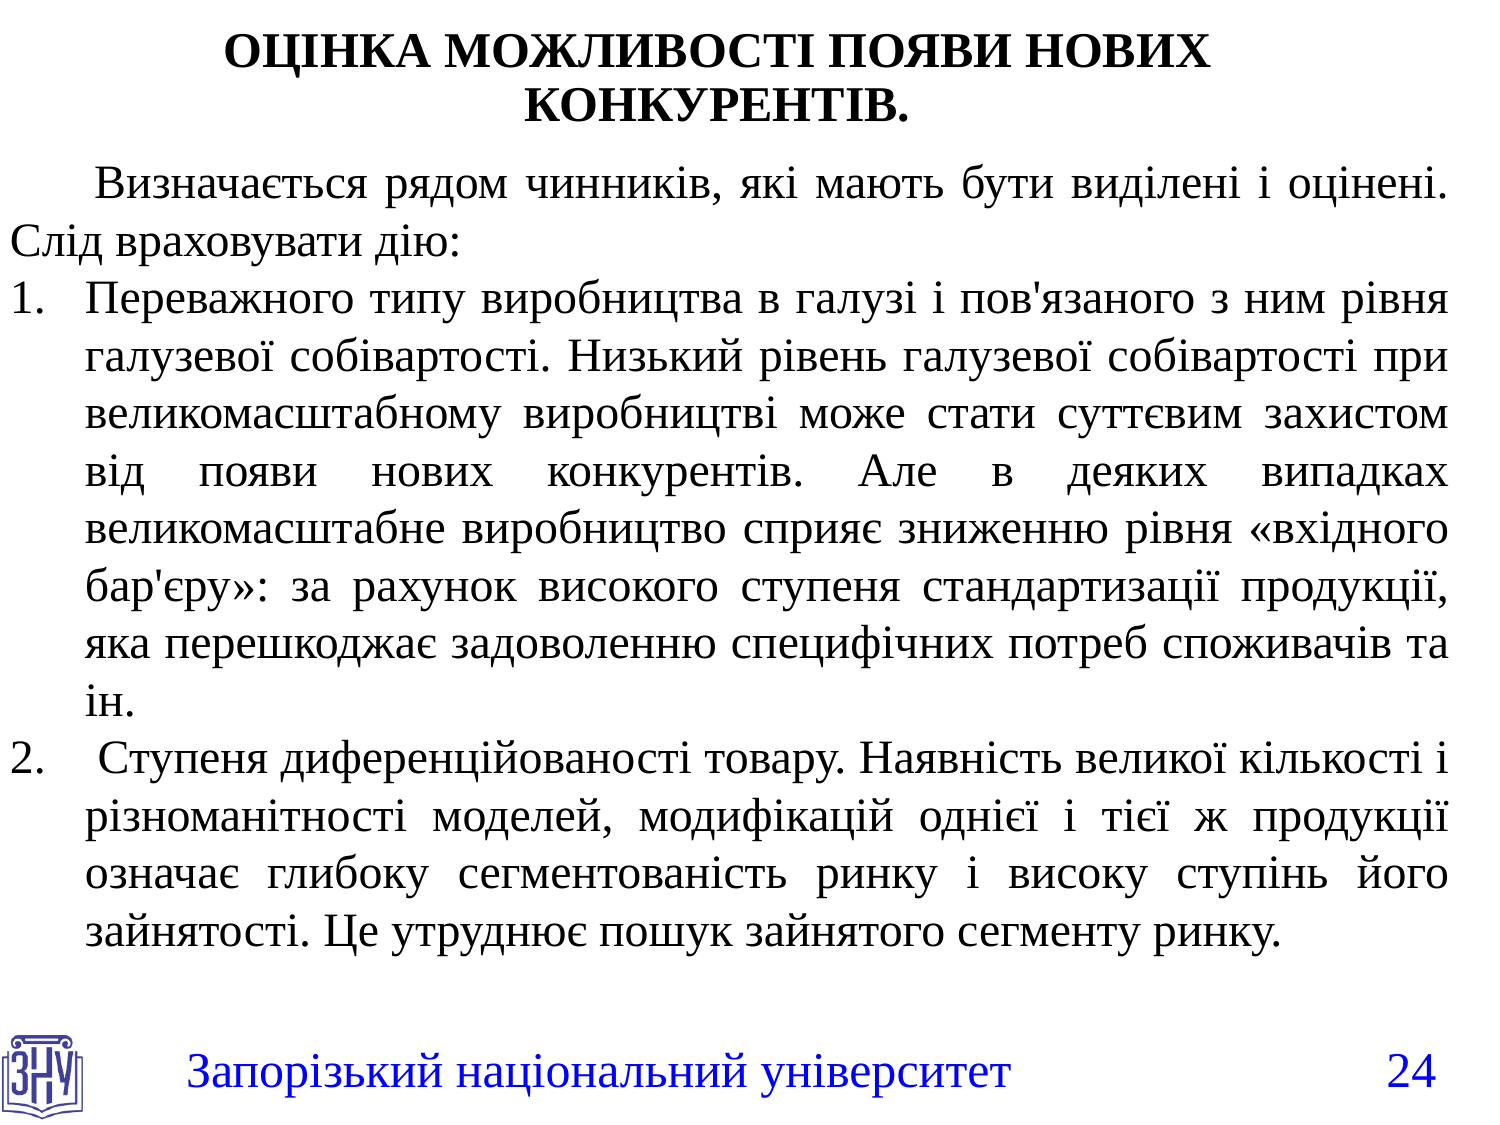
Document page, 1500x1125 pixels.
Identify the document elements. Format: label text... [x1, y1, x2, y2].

text_box Запорізький національний університет 24 [171, 1030, 1471, 1106]
text_box Визначається рядом чинників, які мають бути виділені і оцінені. Слід враховувати дію: Переважного типу виробництва в галузі і пов'язаного з ним рівня галузевої собівартості. Низький рівень галузевої собівартості при великомасштабному виробництві може стати суттєвим захистом від появи нових конкурентів. Але в деяких випадках великомасштабне виробництво сприяє зниженню рівня «вхідного бар'єру»: за рахунок високого ступеня стандартизації продукції, яка перешкоджає задоволенню специфічних потреб споживачів та ін. Ступеня диференційованості товару. Наявність великої кількості і різноманітності моделей, модифікацій однієї і тієї ж продукції означає глибоку сегментованість ринку і високу ступінь його зайнятості. Це утруднює пошук зайнятого сегменту ринку. [0, 143, 1466, 963]
list ОЦІНКА МОЖЛИВОСТІ ПОЯВИ НОВИХ КОНКУРЕНТІВ. [88, 30, 1347, 126]
picture [0, 1028, 89, 1124]
